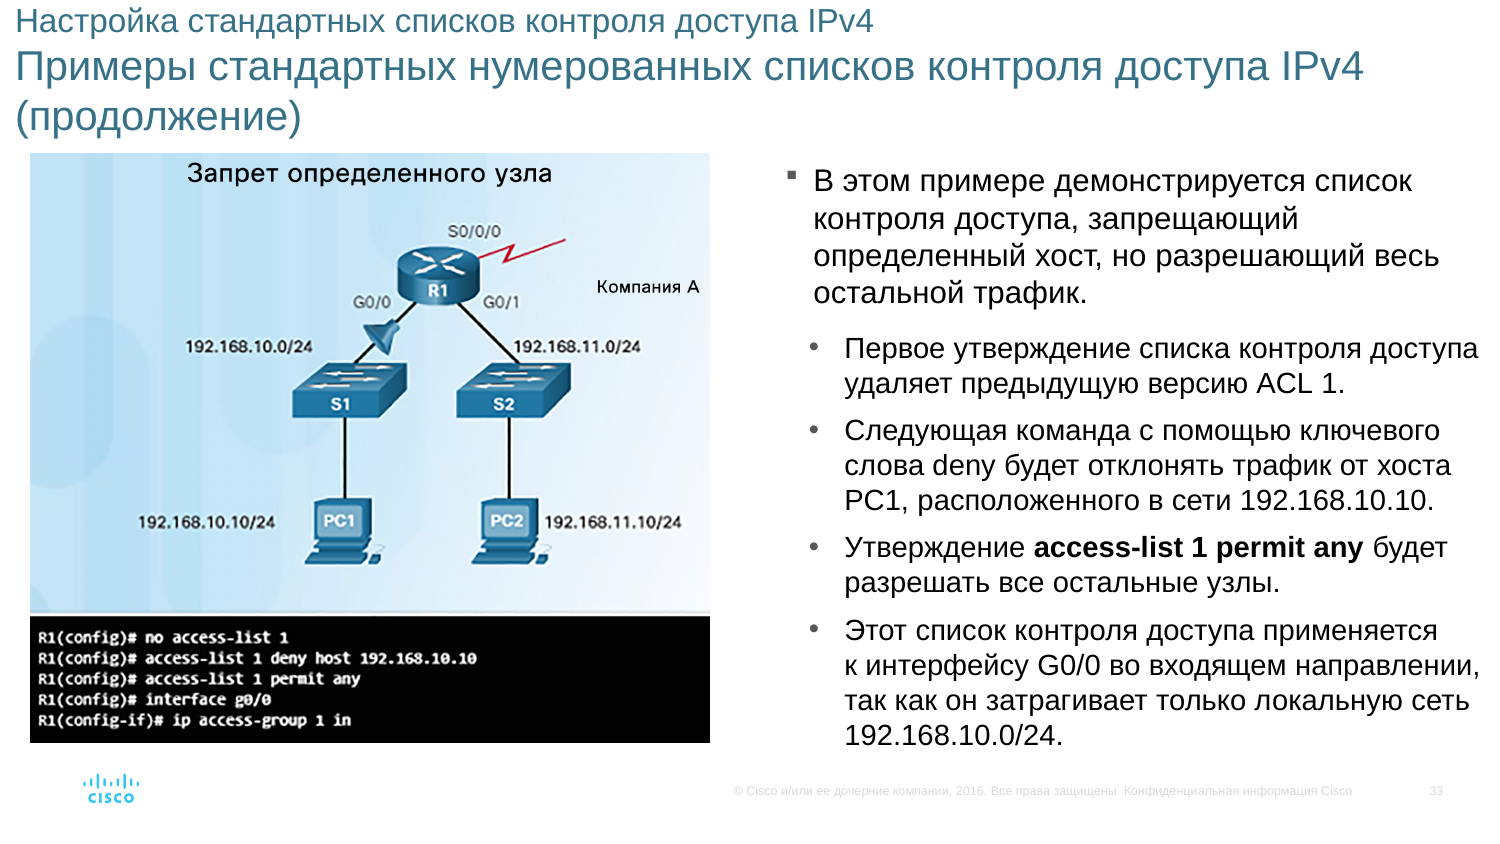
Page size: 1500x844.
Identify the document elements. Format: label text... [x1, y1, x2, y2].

title Настройка стандартных списков контроля доступа IPv4 Примеры стандартных нумерованных списков контроля доступа IPv4 (продолжение) [0, 6, 1500, 131]
picture [30, 152, 710, 744]
list В этом примере демонстрируется список контроля доступа, запрещающий определенный хост, но разрешающий весь остальной трафик. Первое утверждение списка контроля доступа удаляет предыдущую версию ACL 1. Следующая команда с помощью ключевого слова deny будет отклонять трафик от хоста PC1, расположенного в сети 192.168.10.10. Утверждение access-list 1 permit any будет разрешать все остальные узлы. Этот список контроля доступа применяется к интерфейсу G0/0 во входящем направлении, так как он затрагивает только локальную сеть 192.168.10.0/24. [770, 153, 1500, 792]
